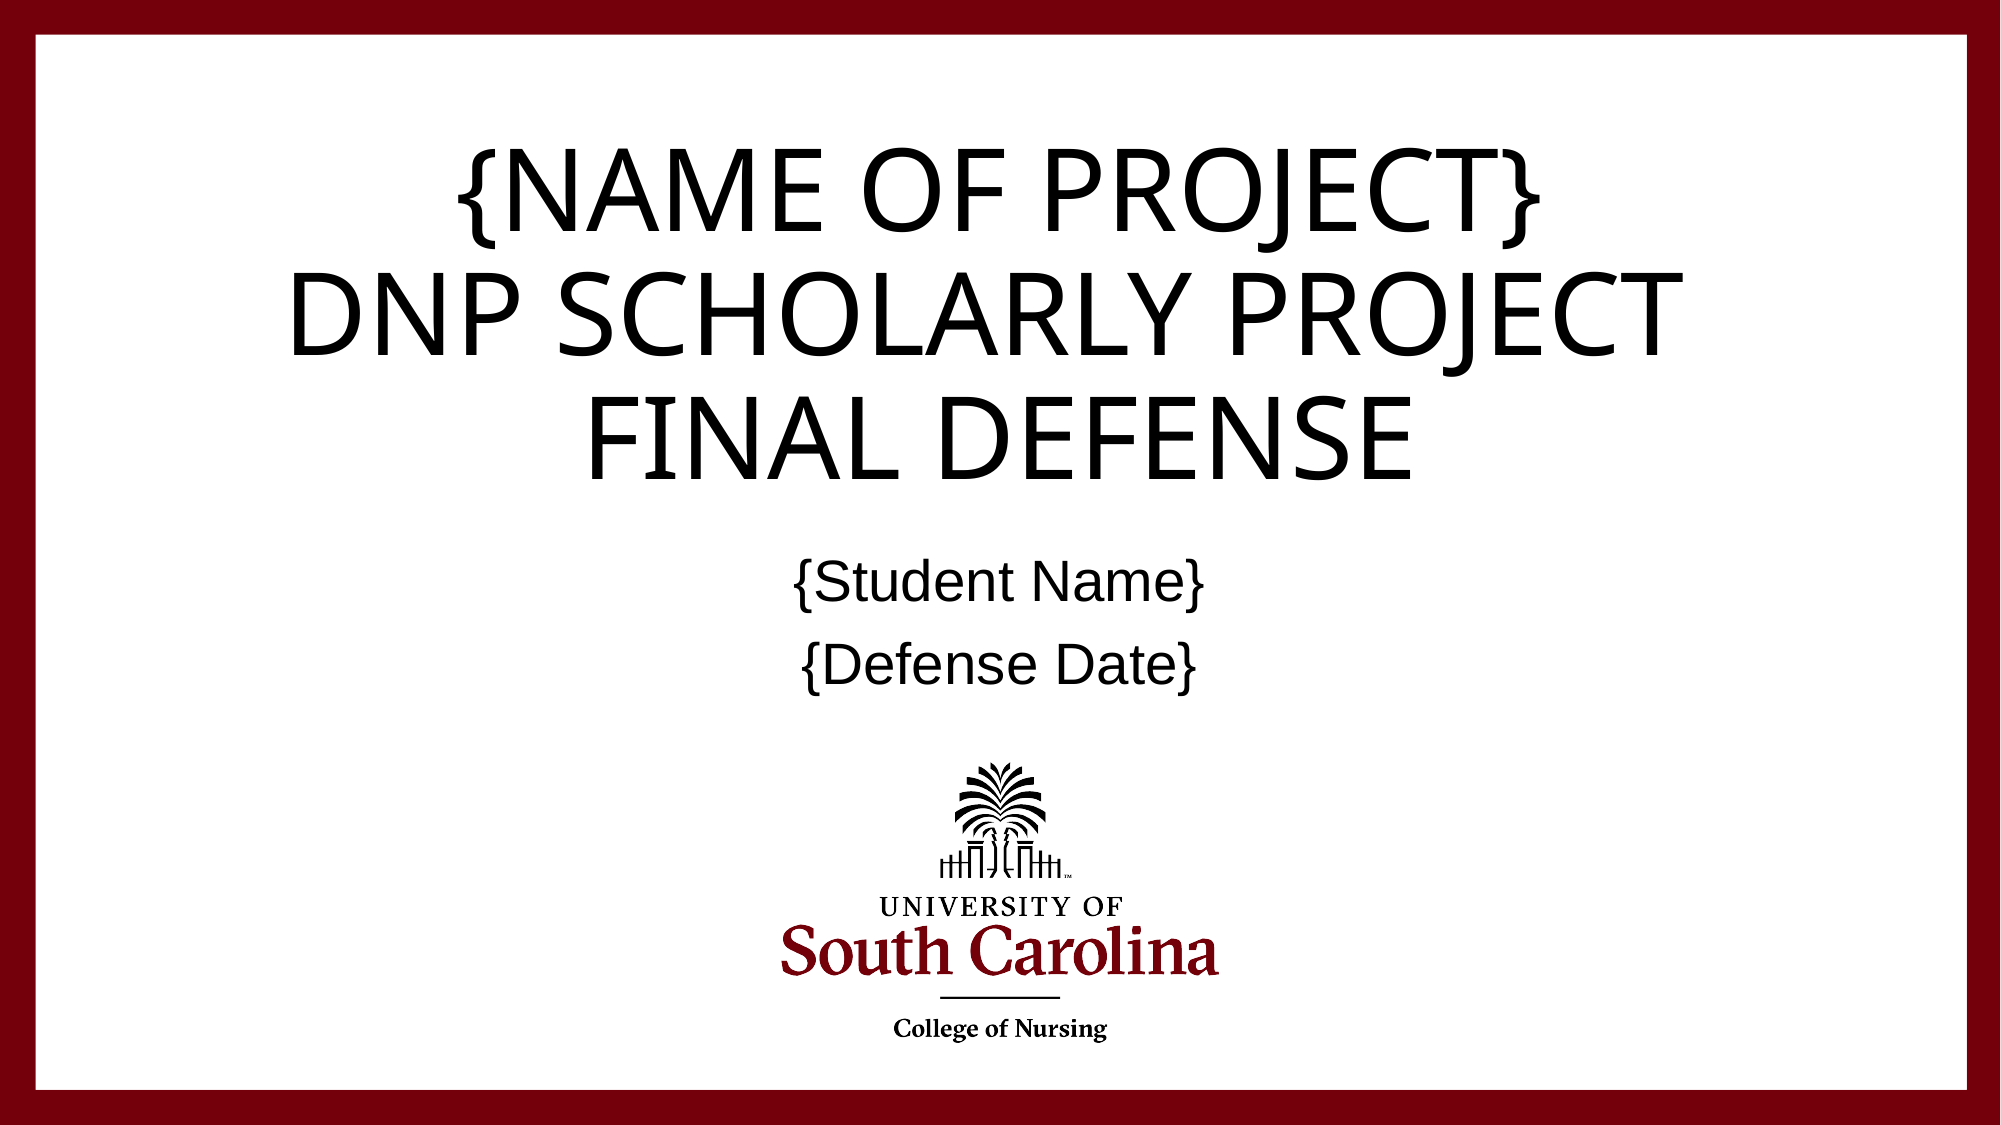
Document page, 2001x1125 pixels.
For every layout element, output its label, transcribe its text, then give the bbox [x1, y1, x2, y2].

picture [0, 0, 2001, 1125]
title {Name of Project} DNP Scholarly Project Final Defense [249, 120, 1750, 513]
subtitle {Student Name} {Defense Date} [249, 543, 1750, 816]
